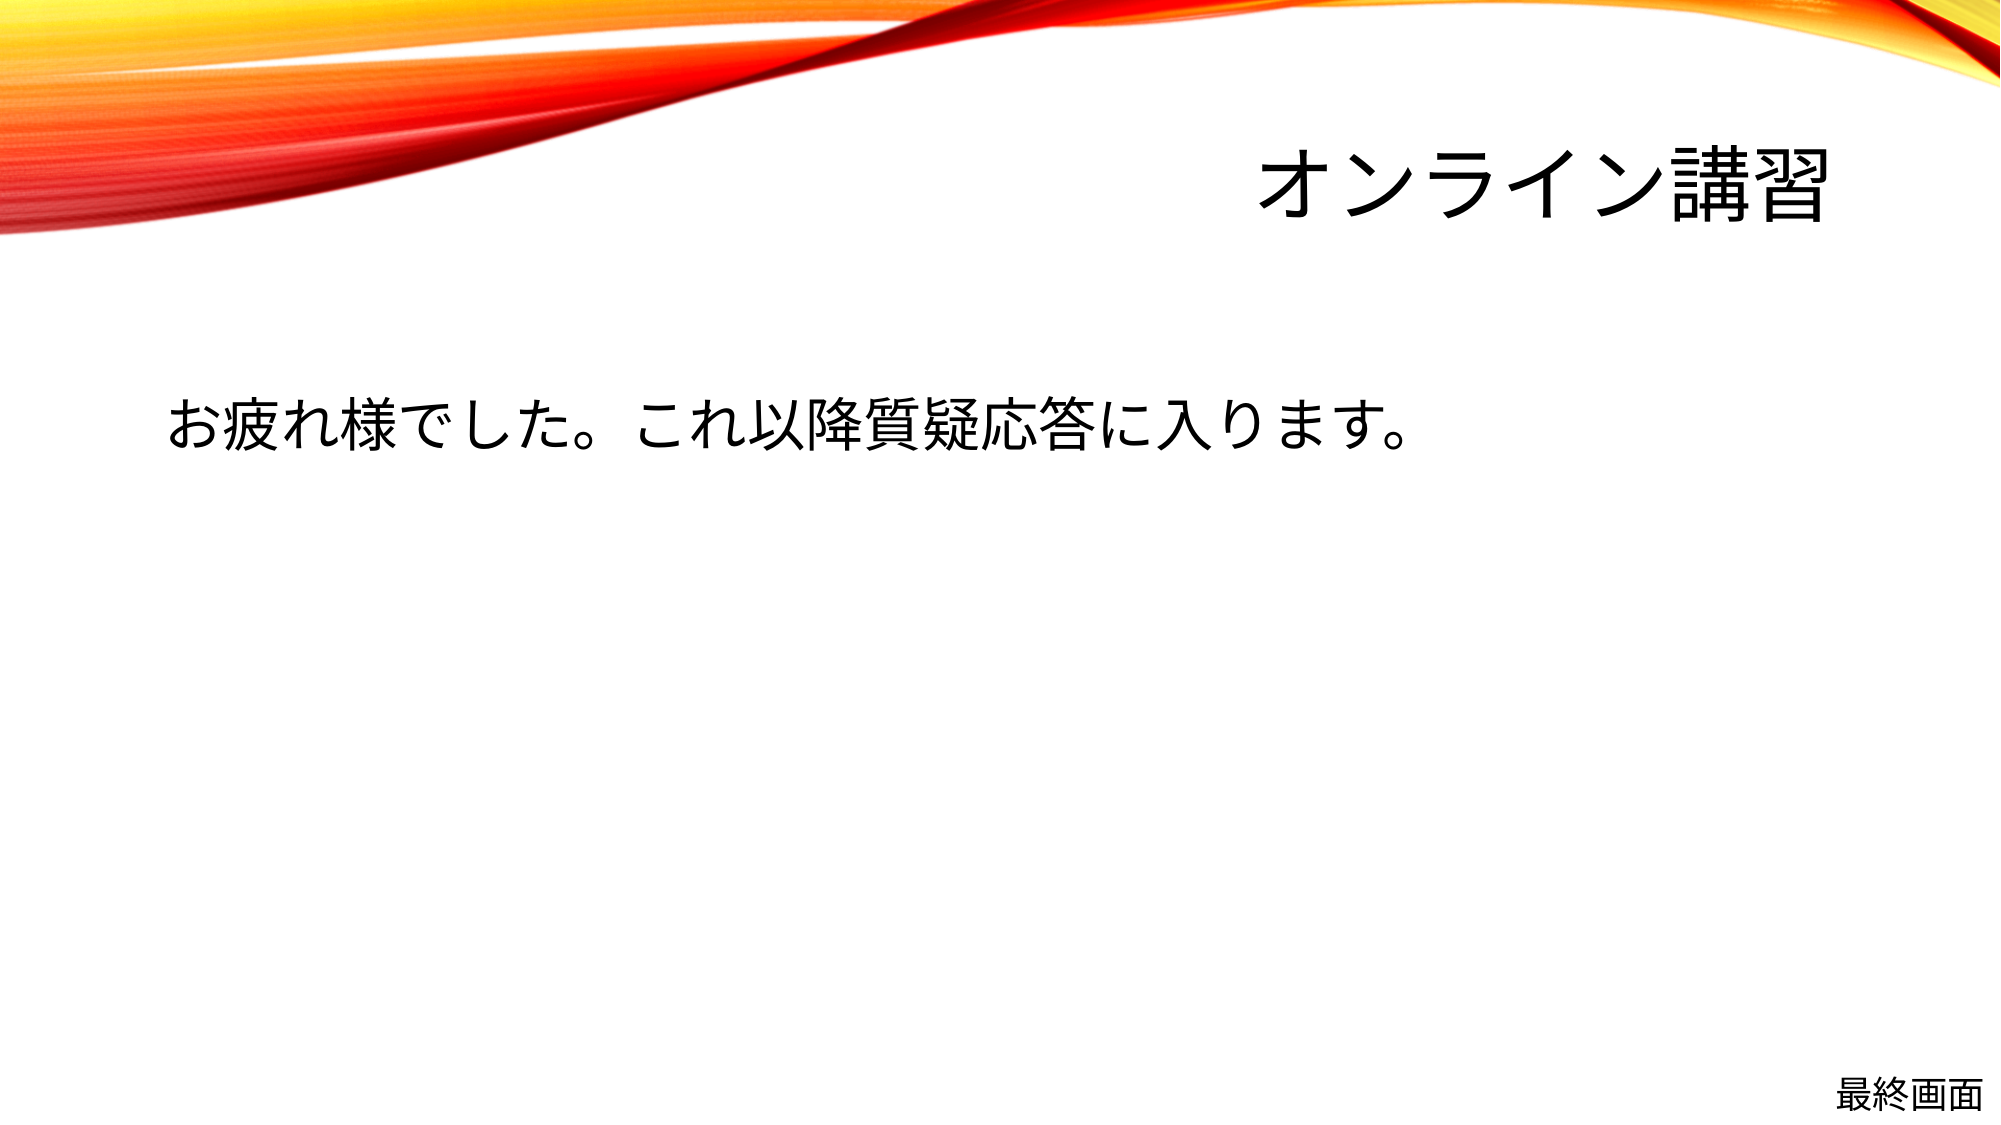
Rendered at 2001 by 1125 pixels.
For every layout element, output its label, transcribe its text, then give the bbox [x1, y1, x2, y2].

title オンライン講習 [149, 101, 1851, 275]
list お疲れ様でした。これ以降質疑応答に入ります。 [149, 388, 1850, 950]
picture [0, 0, 2000, 237]
text_box 最終画面 [1148, 1067, 2000, 1125]
